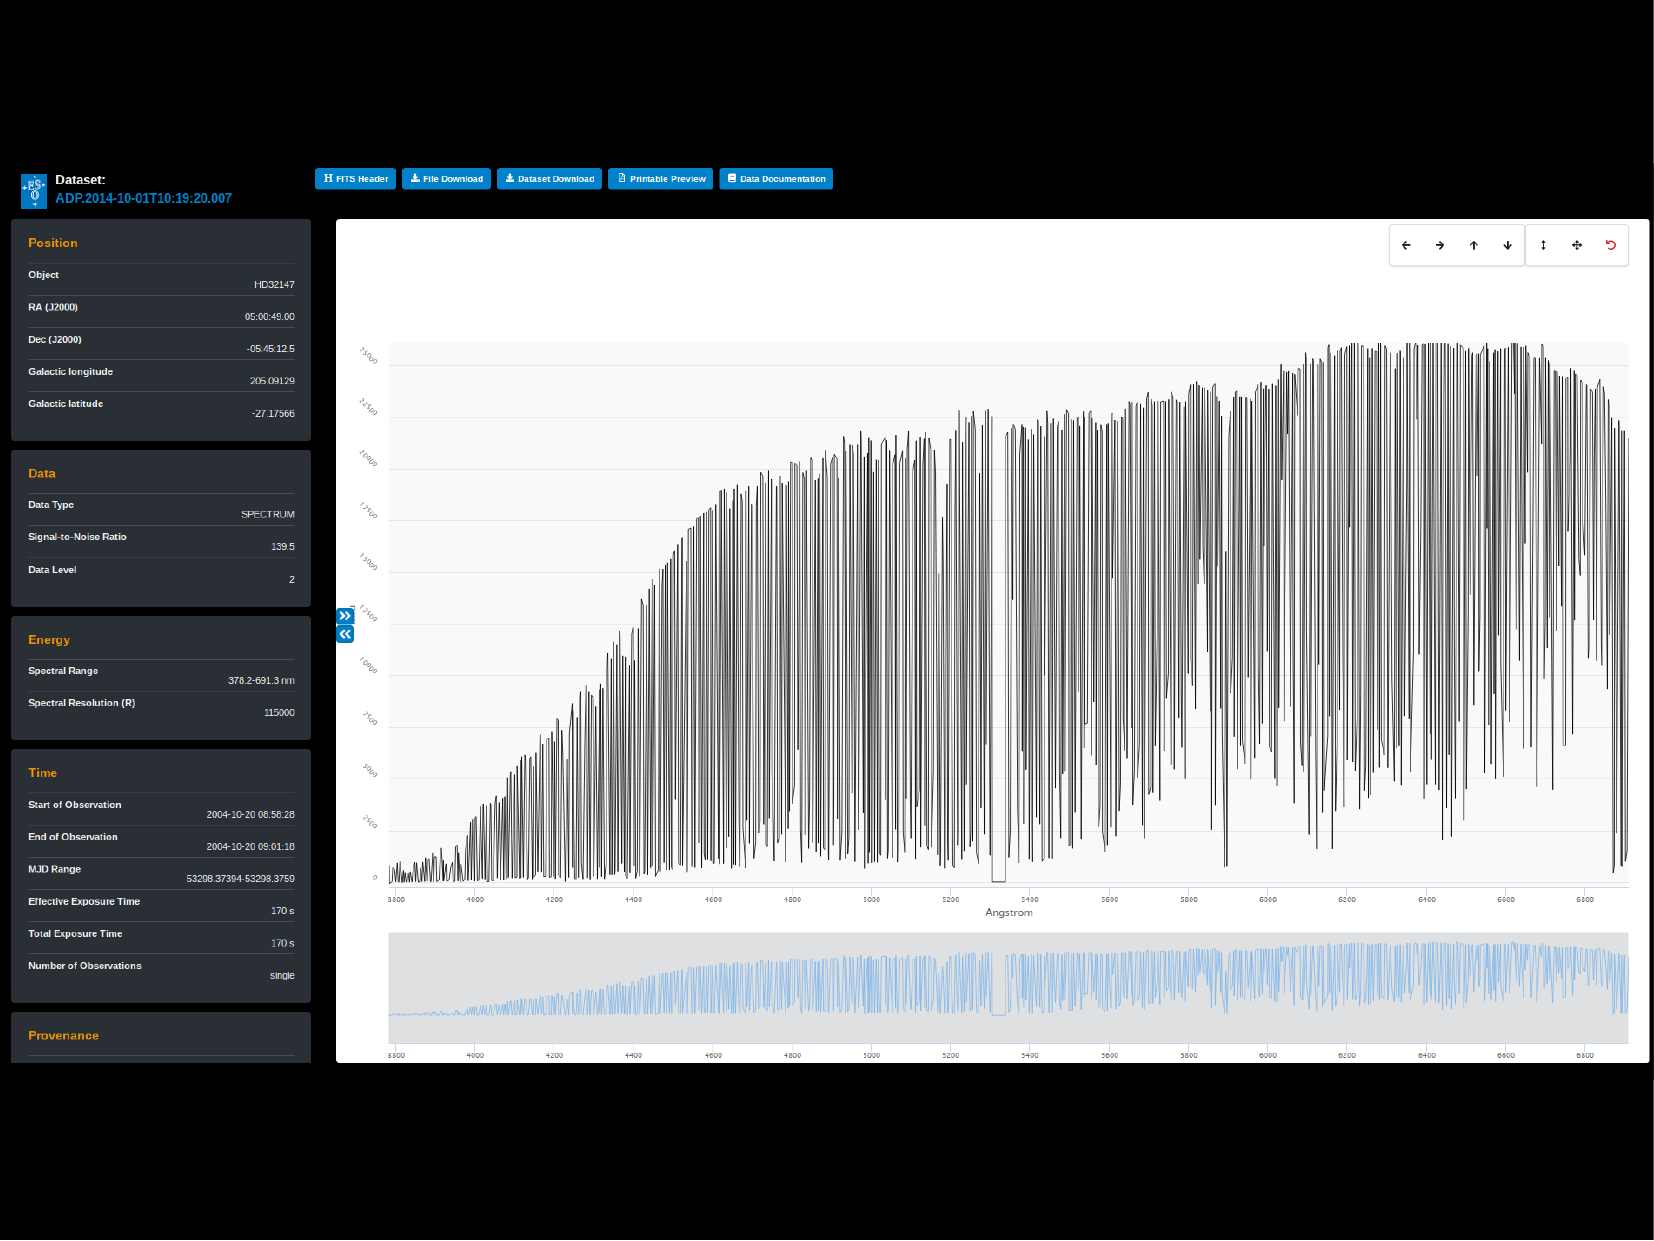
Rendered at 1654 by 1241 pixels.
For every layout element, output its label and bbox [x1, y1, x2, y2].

picture [2, 163, 1654, 1080]
